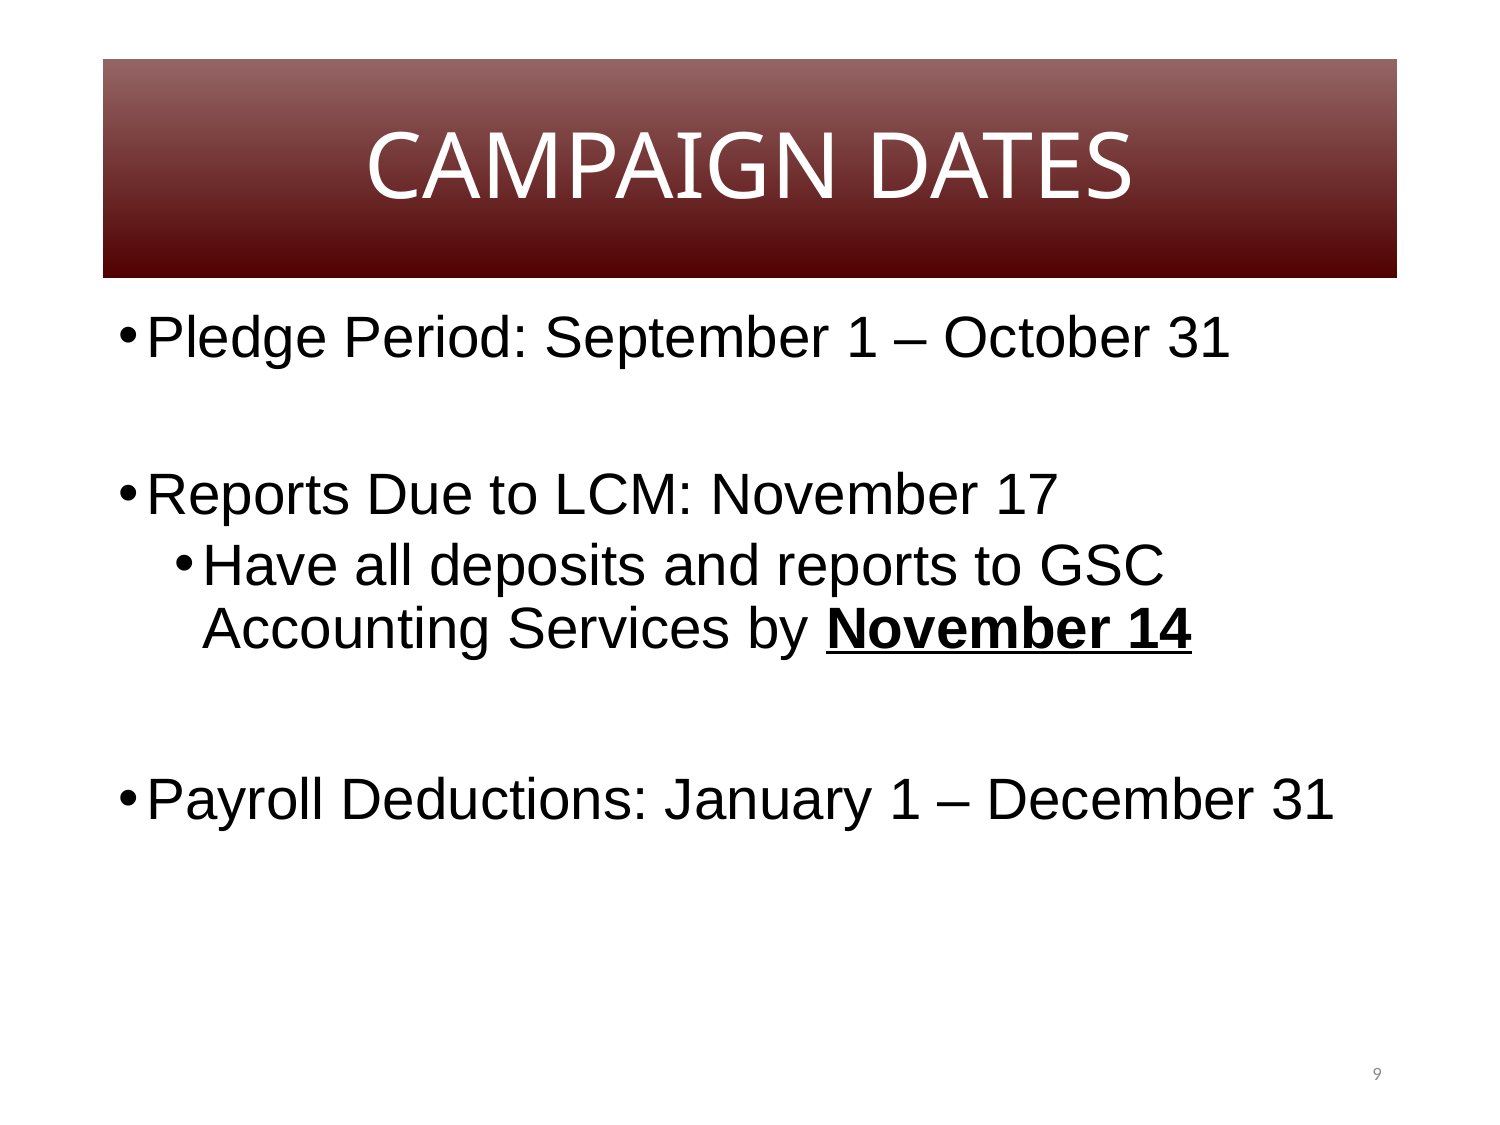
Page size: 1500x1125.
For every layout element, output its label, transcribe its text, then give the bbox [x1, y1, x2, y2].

list Pledge Period: September 1 – October 31 Reports Due to LCM: November 17 Have all deposits and reports to GSC Accounting Services by November 14 Payroll Deductions: January 1 – December 31 [103, 299, 1397, 1014]
title CAMPAIGN DATES [103, 59, 1397, 278]
slide_number 9 [1059, 1042, 1397, 1103]
